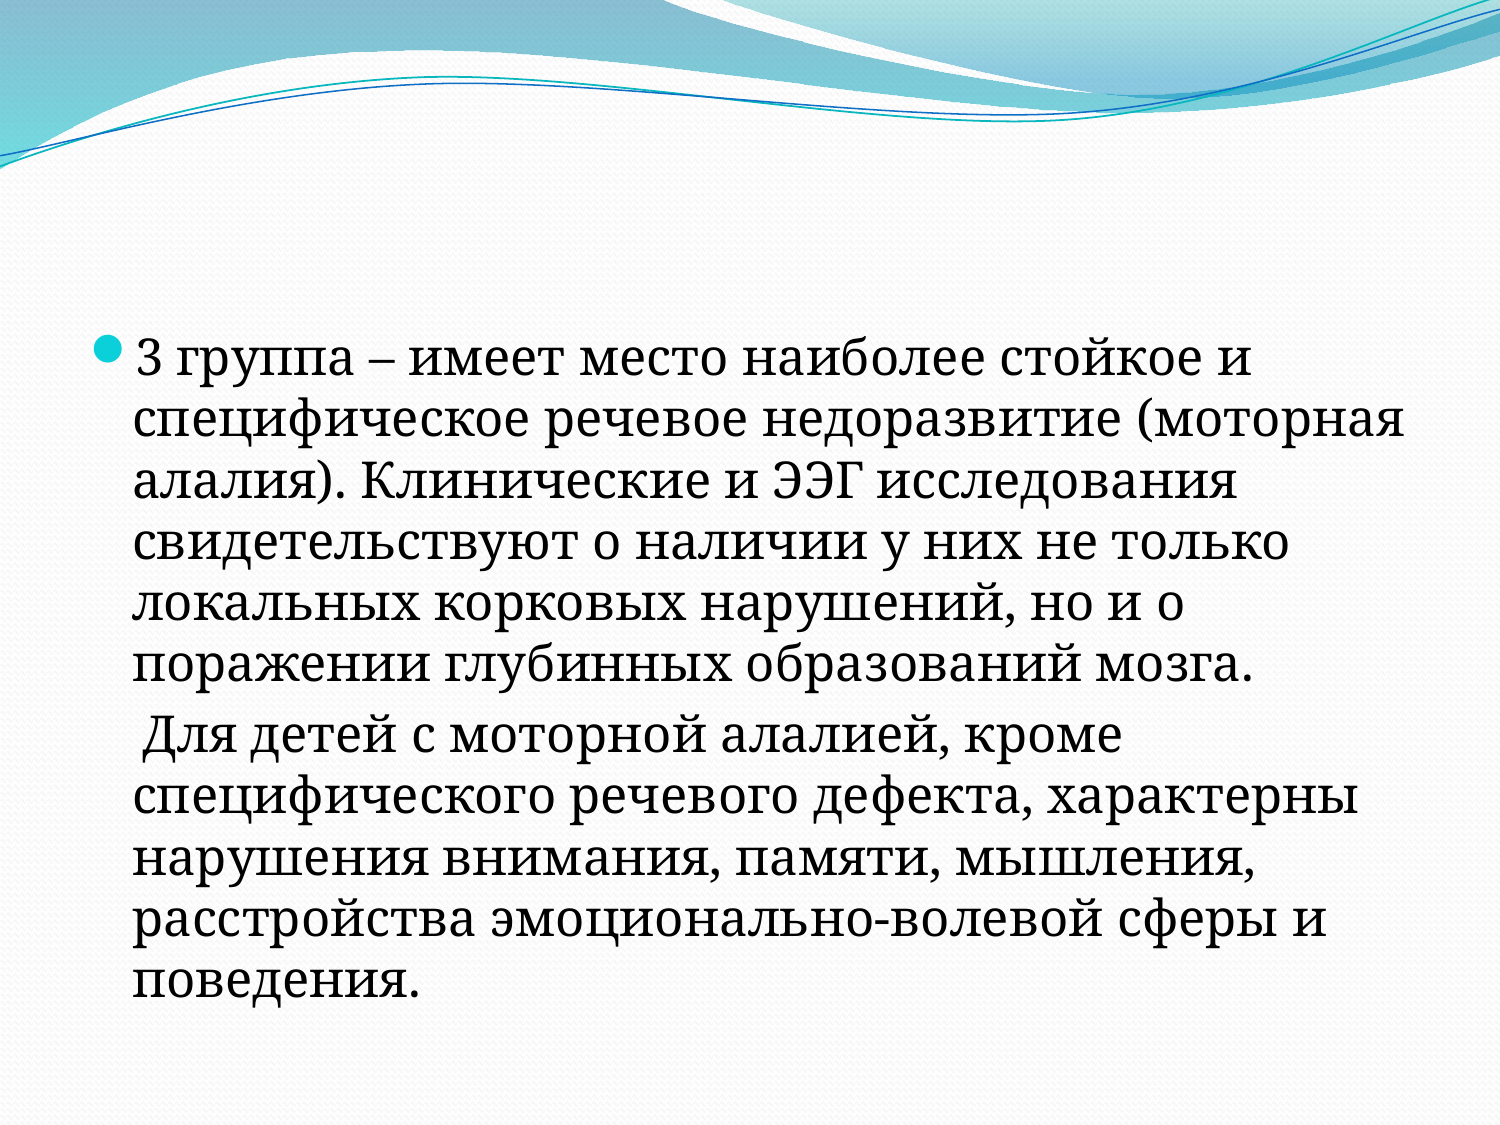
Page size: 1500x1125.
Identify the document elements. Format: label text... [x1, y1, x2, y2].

list 3 группа – имеет место наиболее стойкое и специфическое речевое недоразвитие (моторная алалия). Клинические и ЭЭГ исследования свидетельствуют о наличии у них не только локальных корковых нарушений, но и о поражении глубинных образований мозга. Для детей с моторной алалией, кроме специфического речевого дефекта, характерны нарушения внимания, памяти, мышления, расстройства эмоционально-волевой сферы и поведения. [75, 317, 1425, 1038]
